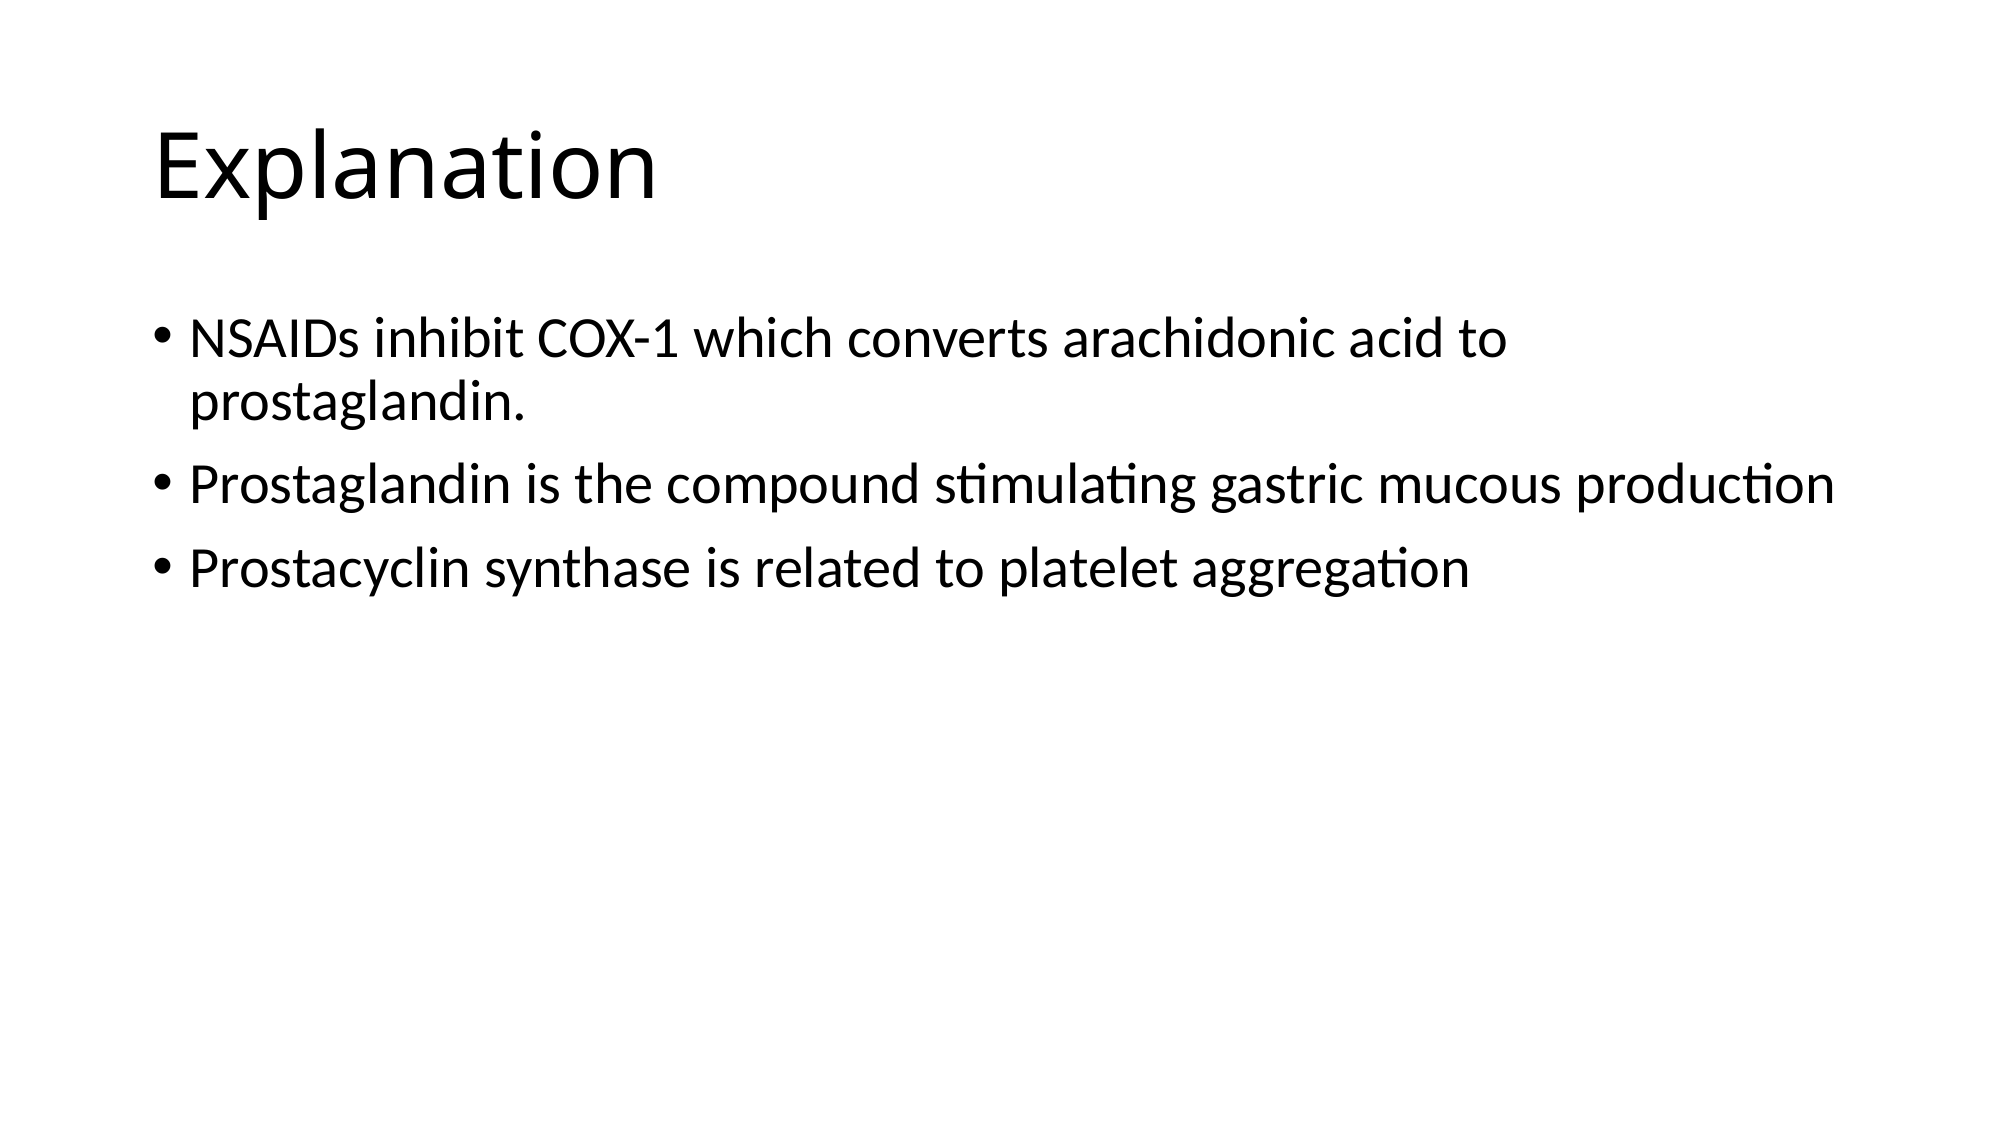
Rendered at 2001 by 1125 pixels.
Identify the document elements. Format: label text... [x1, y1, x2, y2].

title Explanation [137, 59, 1863, 278]
list NSAIDs inhibit COX-1 which converts arachidonic acid to prostaglandin. Prostaglandin is the compound stimulating gastric mucous production Prostacyclin synthase is related to platelet aggregation [137, 299, 1863, 1014]
